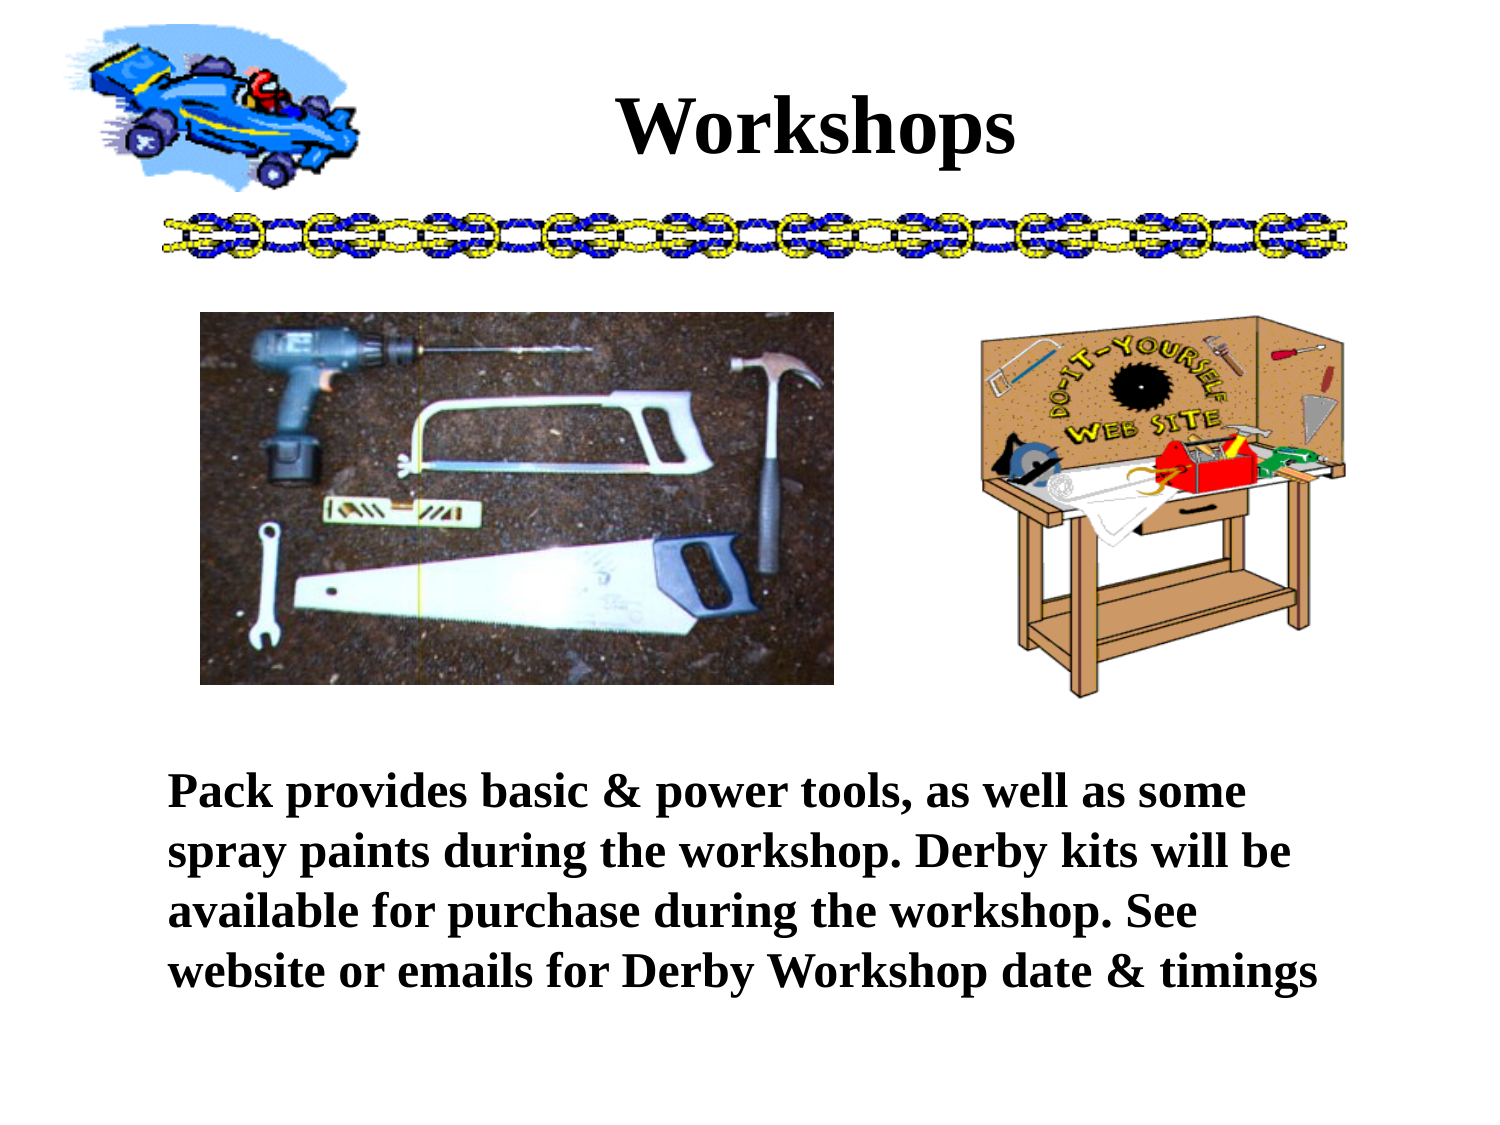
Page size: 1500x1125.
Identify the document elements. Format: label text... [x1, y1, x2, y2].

picture [162, 213, 1351, 263]
picture [974, 312, 1356, 701]
text_box Workshops [599, 62, 1113, 178]
picture [199, 312, 835, 685]
picture [62, 24, 386, 193]
text_box Pack provides basic & power tools, as well as some spray paints during the workshop. Derby kits will be available for purchase during the workshop. See website or emails for Derby Workshop date & timings [152, 749, 1378, 1005]
